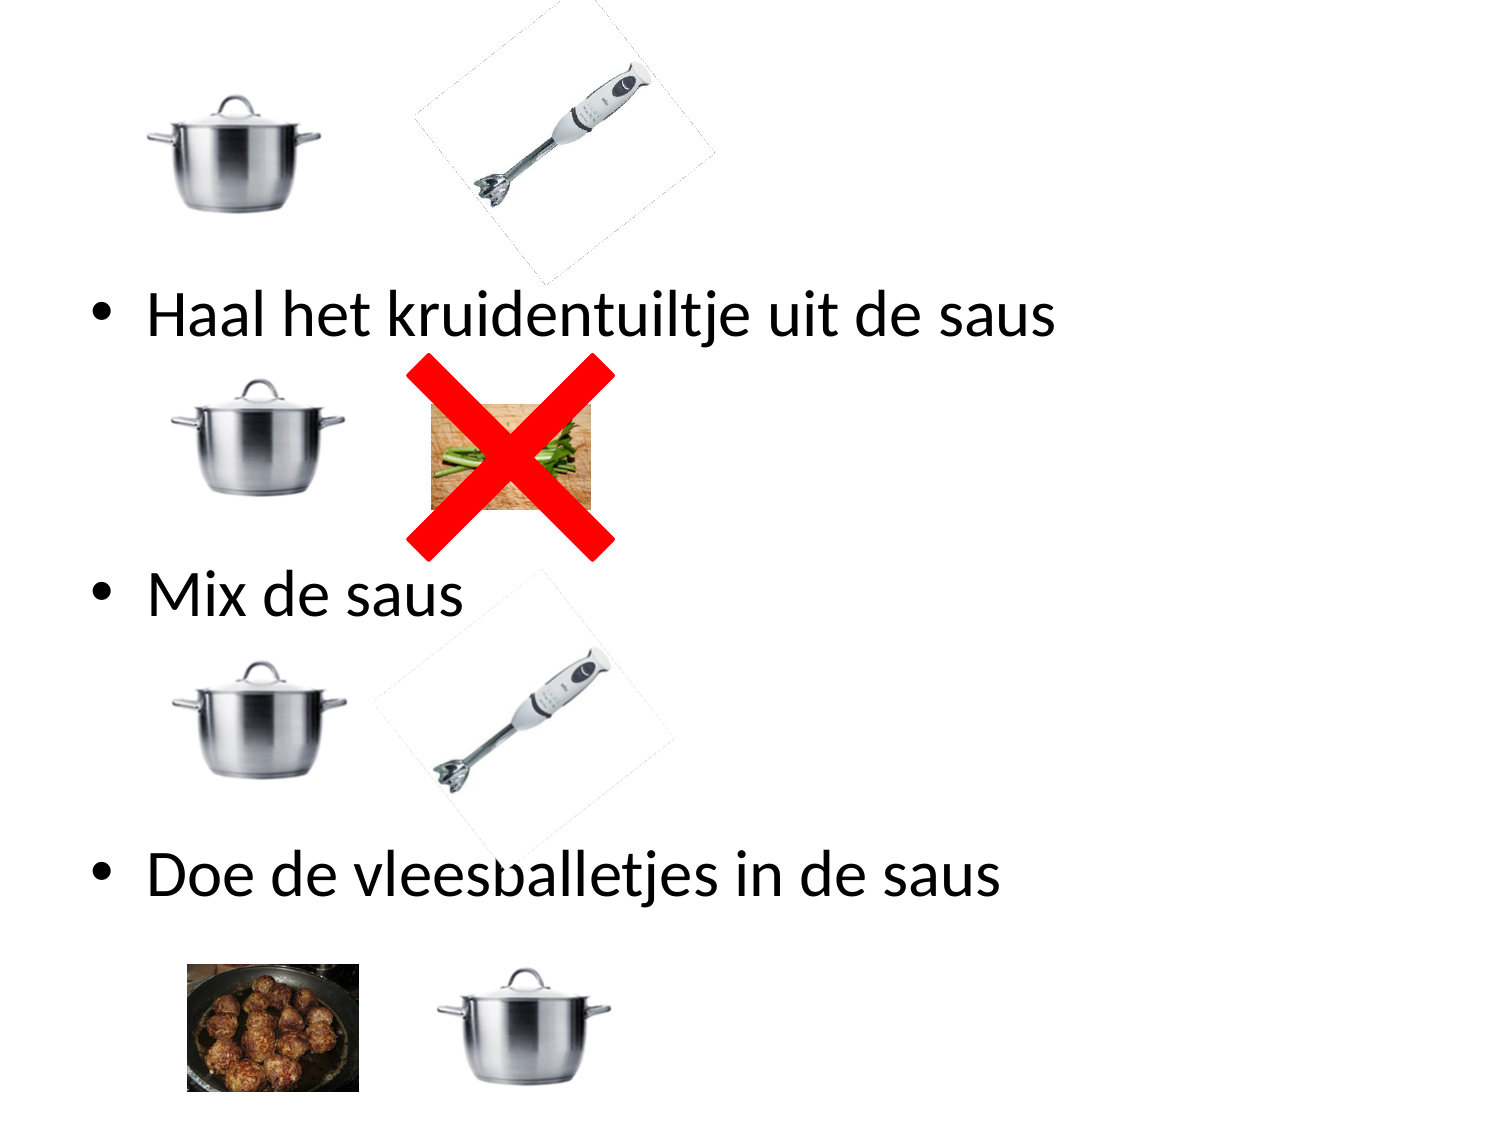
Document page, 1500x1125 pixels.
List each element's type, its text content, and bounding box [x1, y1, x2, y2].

text_box [541, 353, 615, 403]
picture [187, 963, 359, 1092]
picture [159, 337, 357, 537]
picture [430, 404, 591, 511]
picture [424, 926, 624, 1125]
text_box [406, 516, 473, 562]
picture [413, 0, 714, 285]
text_box [406, 353, 480, 403]
picture [135, 54, 334, 253]
picture [160, 620, 359, 820]
picture [372, 568, 676, 872]
text_box [548, 516, 615, 562]
list Haal het kruidentuiltje uit de saus Mix de saus Doe de vleesballetjes in de saus [75, 262, 1425, 1005]
